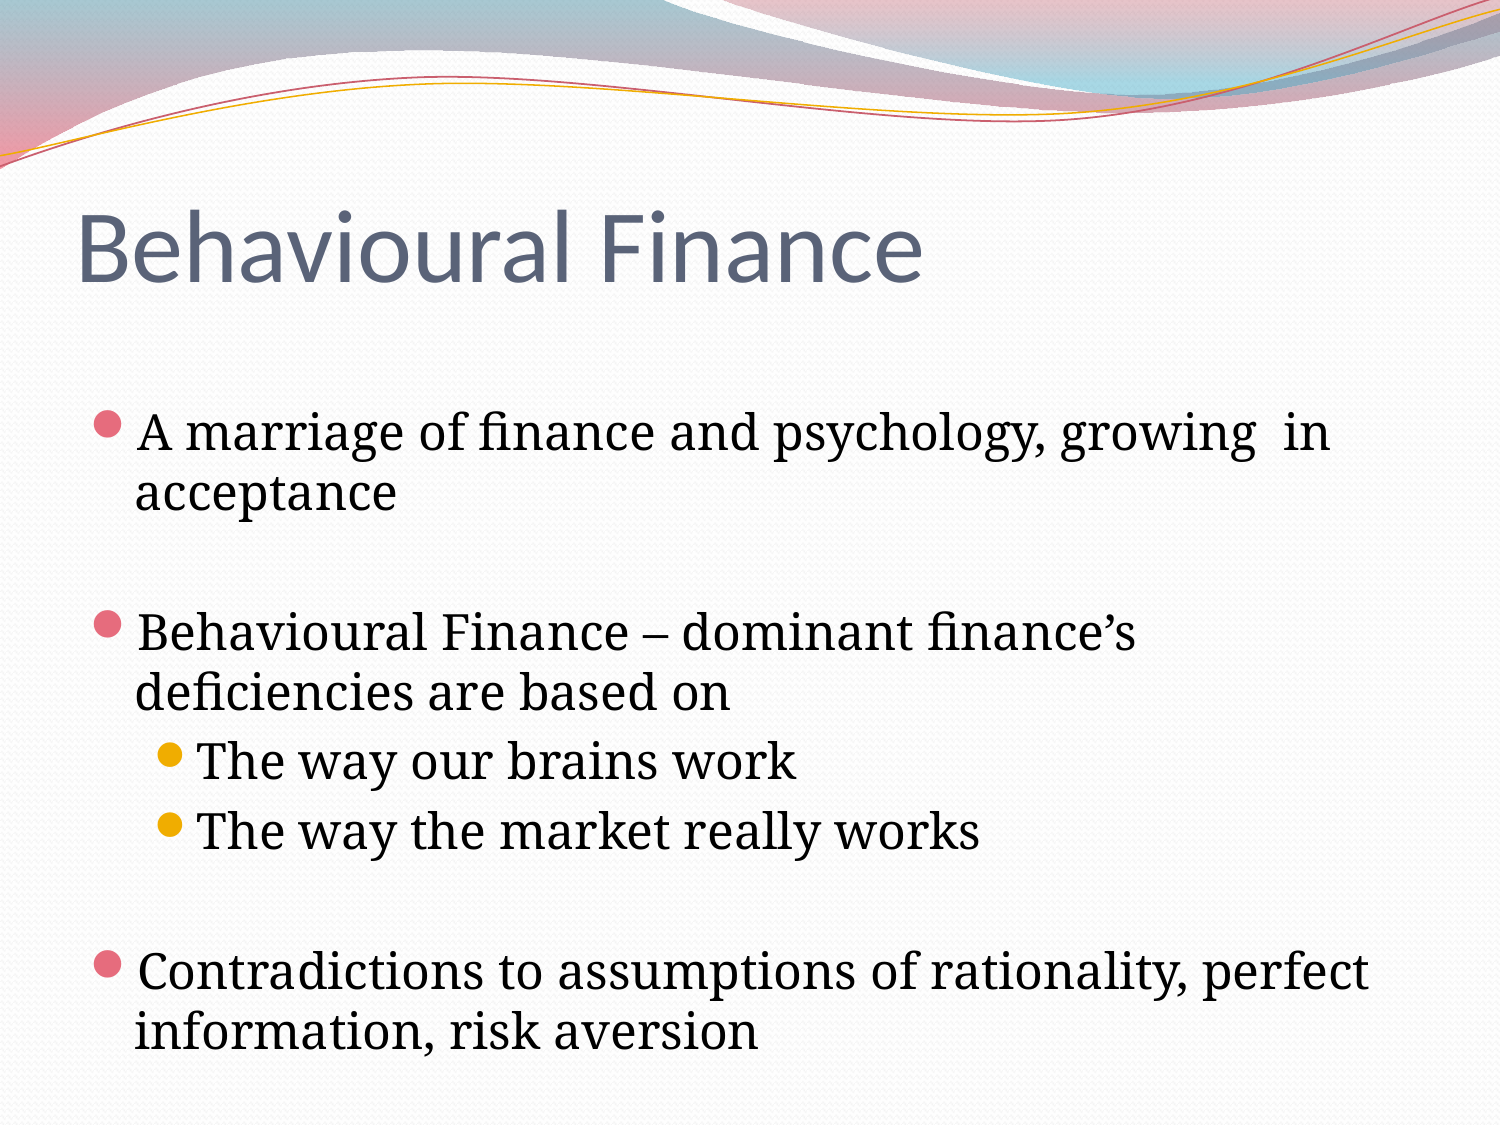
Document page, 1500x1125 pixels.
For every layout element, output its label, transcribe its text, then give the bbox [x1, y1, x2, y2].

title Behavioural Finance [75, 115, 1425, 303]
list A marriage of finance and psychology, growing in acceptance Behavioural Finance – dominant finance’s deficiencies are based on The way our brains work The way the market really works Contradictions to assumptions of rationality, perfect information, risk aversion [75, 317, 1425, 1125]
